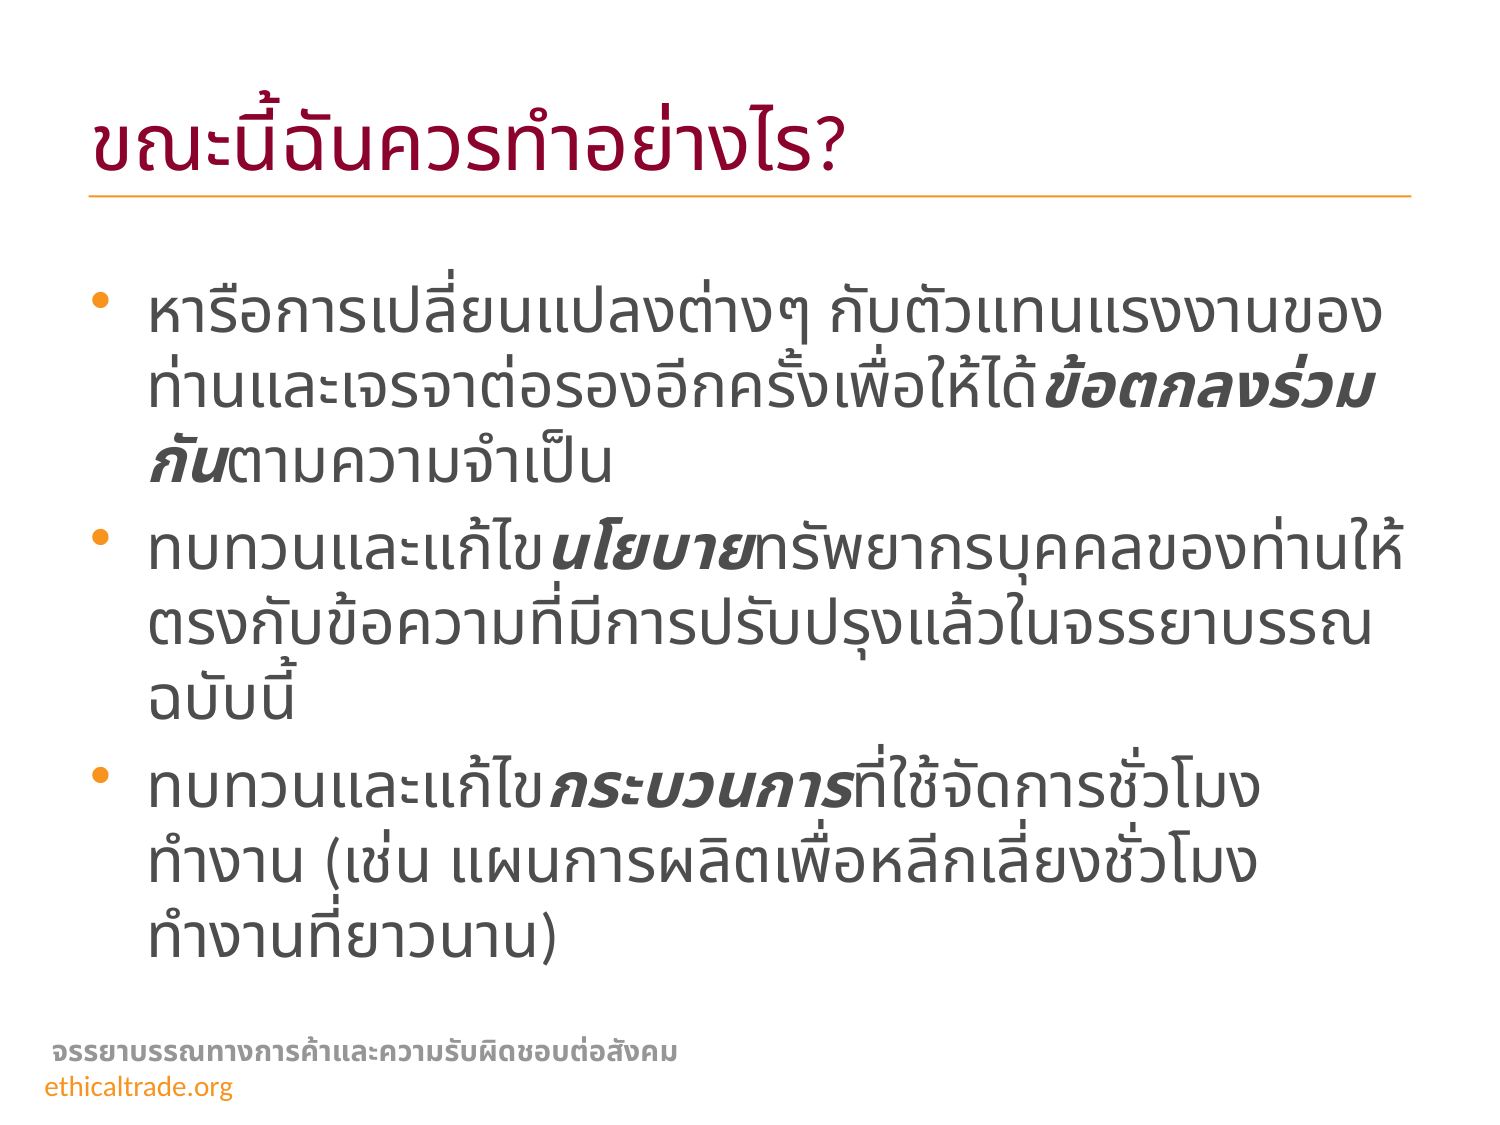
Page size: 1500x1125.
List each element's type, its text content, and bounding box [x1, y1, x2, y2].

list หารือการเปลี่ยนแปลงต่างๆ กับตัวแทนแรงงานของท่านและเจรจาต่อรองอีกครั้งเพื่อให้ได้ข้อตกลงร่วมกันตามความจำเป็น ทบทวนและแก้ไขนโยบายทรัพยากรบุคคลของท่านให้ตรงกับข้อความที่มีการปรับปรุงแล้วในจรรยาบรรณฉบับนี้ ทบทวนและแก้ไขกระบวนการที่ใช้จัดการชั่วโมงทำงาน (เช่น แผนการผลิตเพื่อหลีกเลี่ยงชั่วโมงทำงานที่ยาวนาน) [74, 262, 1426, 1006]
footer จรรยาบรรณทางการค้าและความรับผิดชอบต่อสังคม ethicaltrade.org [29, 1024, 1424, 1103]
title ขณะนี้ฉันควรทำอย่างไร? [74, 44, 1426, 233]
